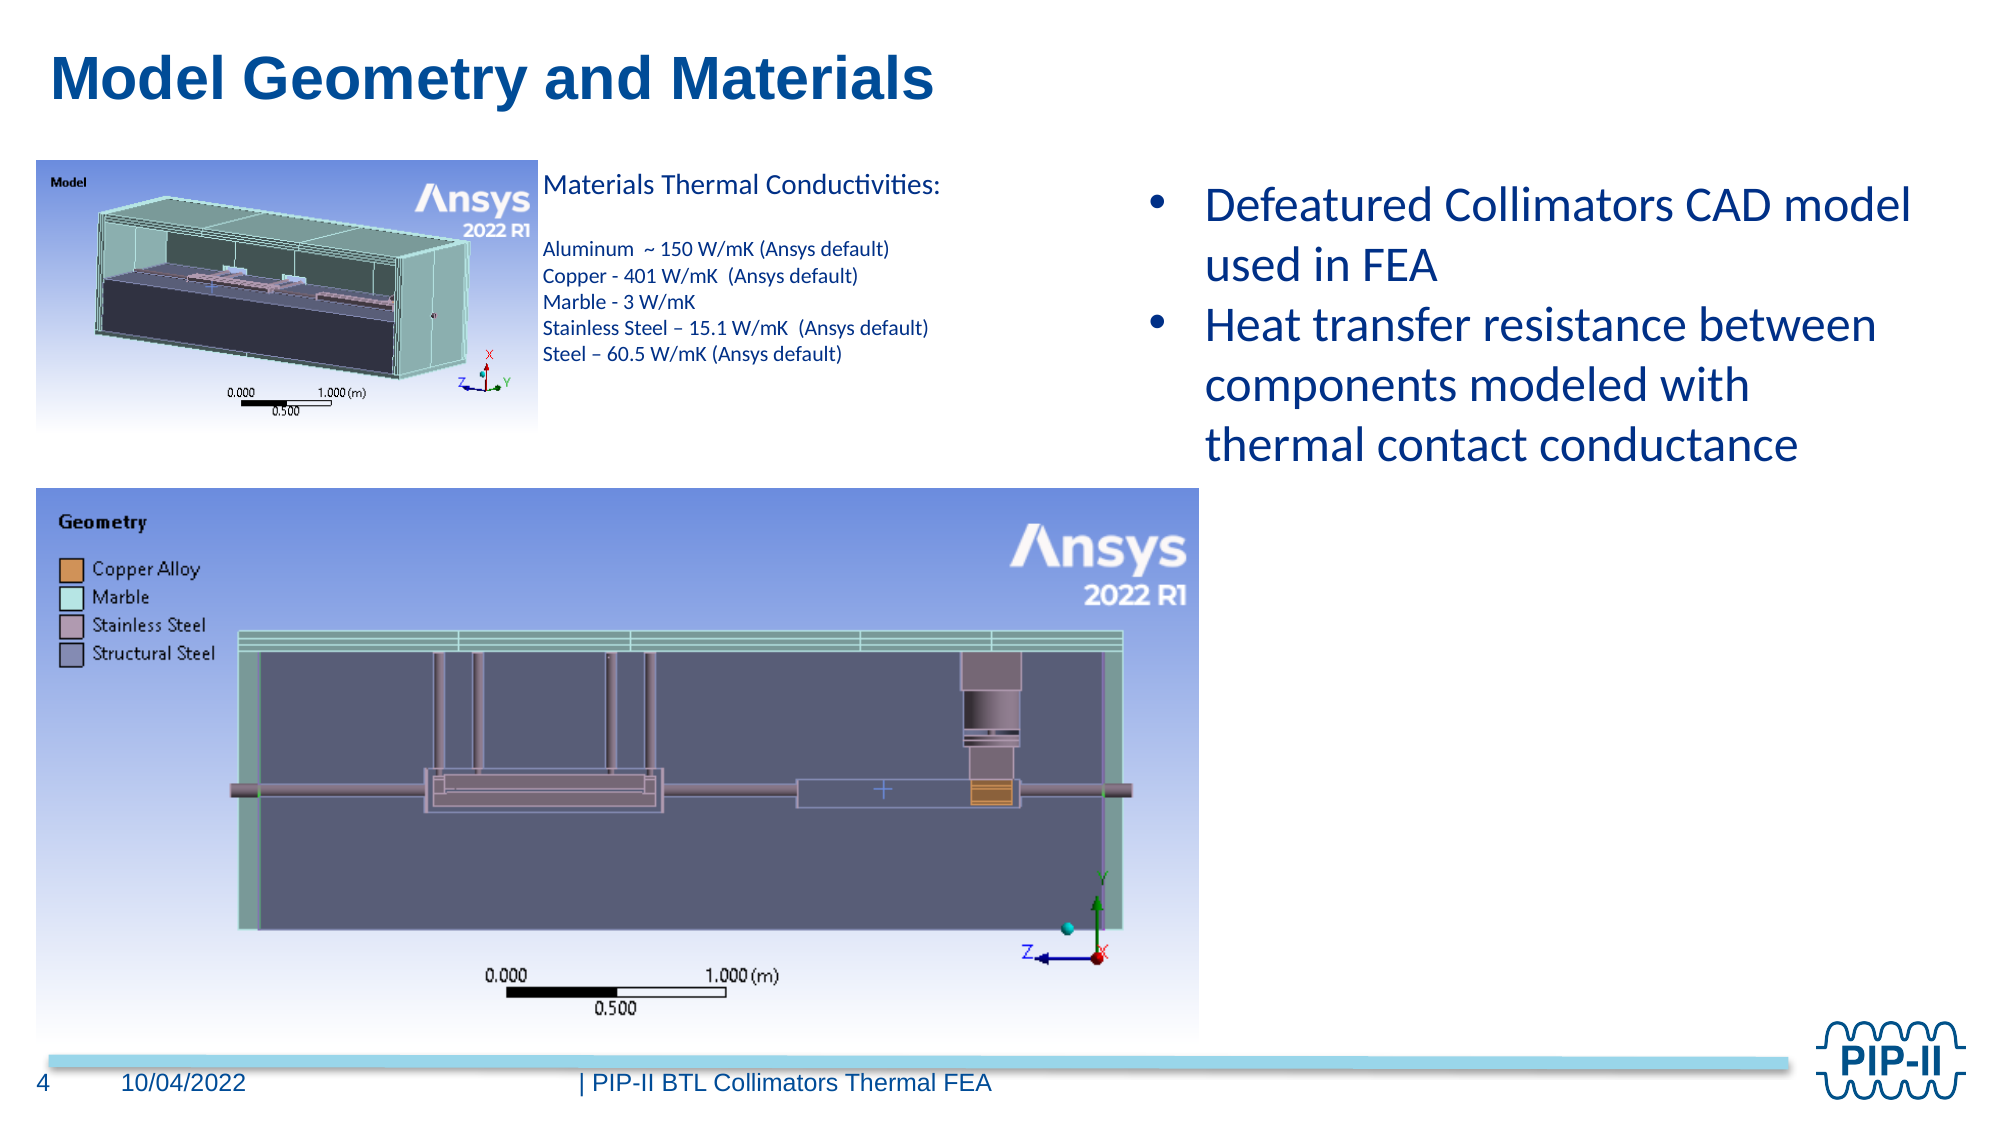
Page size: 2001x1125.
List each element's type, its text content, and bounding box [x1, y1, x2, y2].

picture [1816, 1021, 1966, 1100]
picture [36, 160, 539, 434]
slide_number 4 [36, 1066, 105, 1106]
text_box Materials Thermal Conductivities: Aluminum ~ 150 W/mK (Ansys default) Copper - 401 W/mK (Ansys default) Marble - 3 W/mK Stainless Steel – 15.1 W/mK (Ansys default) Steel – 60.5 W/mK (Ansys default) [528, 157, 1088, 409]
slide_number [120, 1066, 276, 1107]
text_box Defeatured Collimators CAD model used in FEA Heat transfer resistance between components modeled with thermal contact conductance [1133, 164, 1932, 659]
footer | PIP-II BTL Collimators Thermal FEA [293, 1066, 1279, 1107]
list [36, 488, 1200, 1046]
title Model Geometry and Materials [50, 41, 1950, 112]
